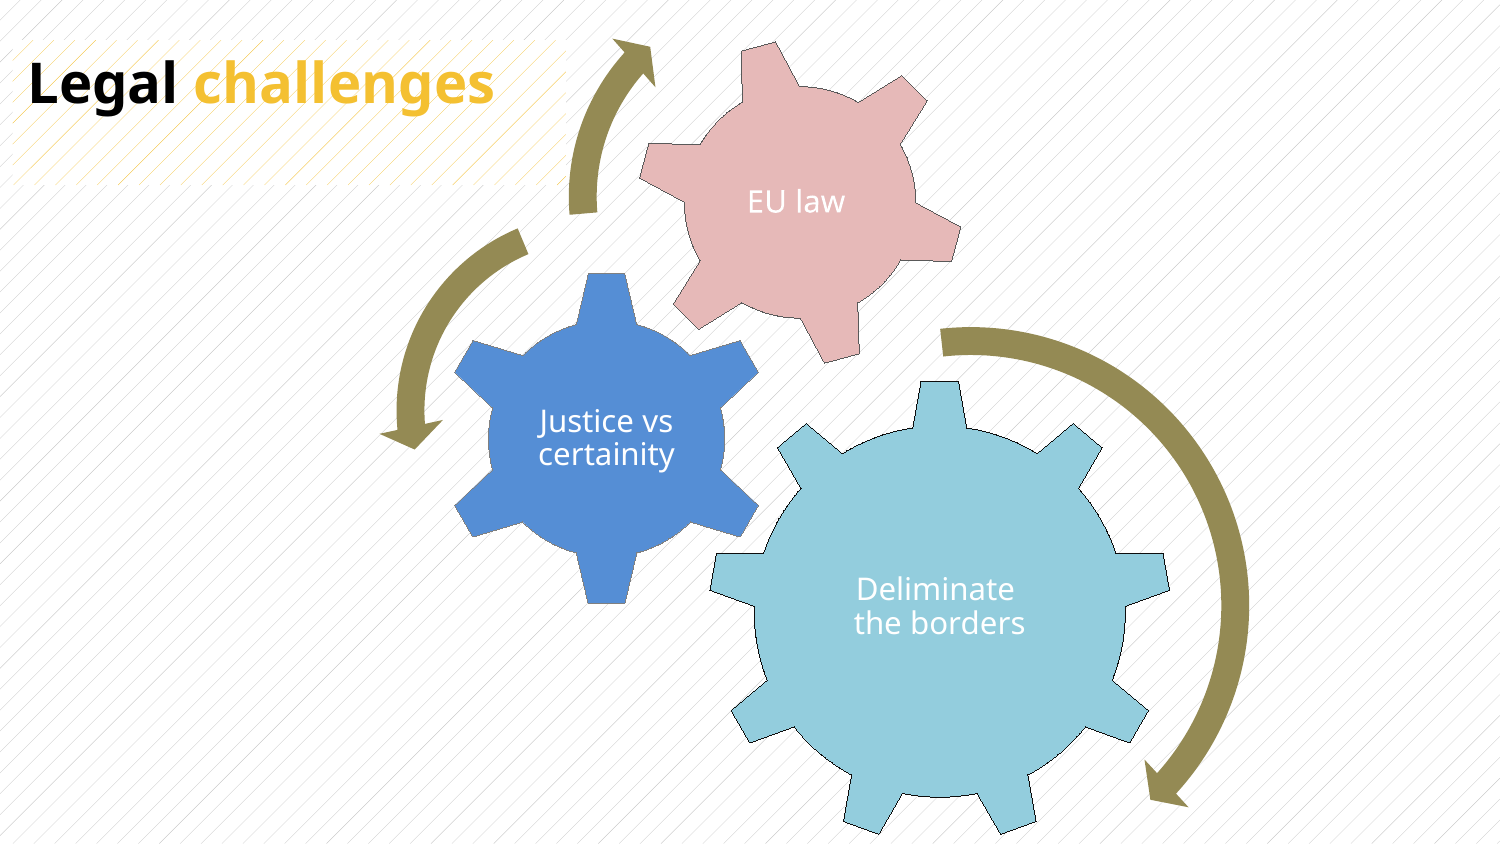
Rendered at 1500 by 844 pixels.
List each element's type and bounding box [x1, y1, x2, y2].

text_box [0, 0, 1500, 844]
